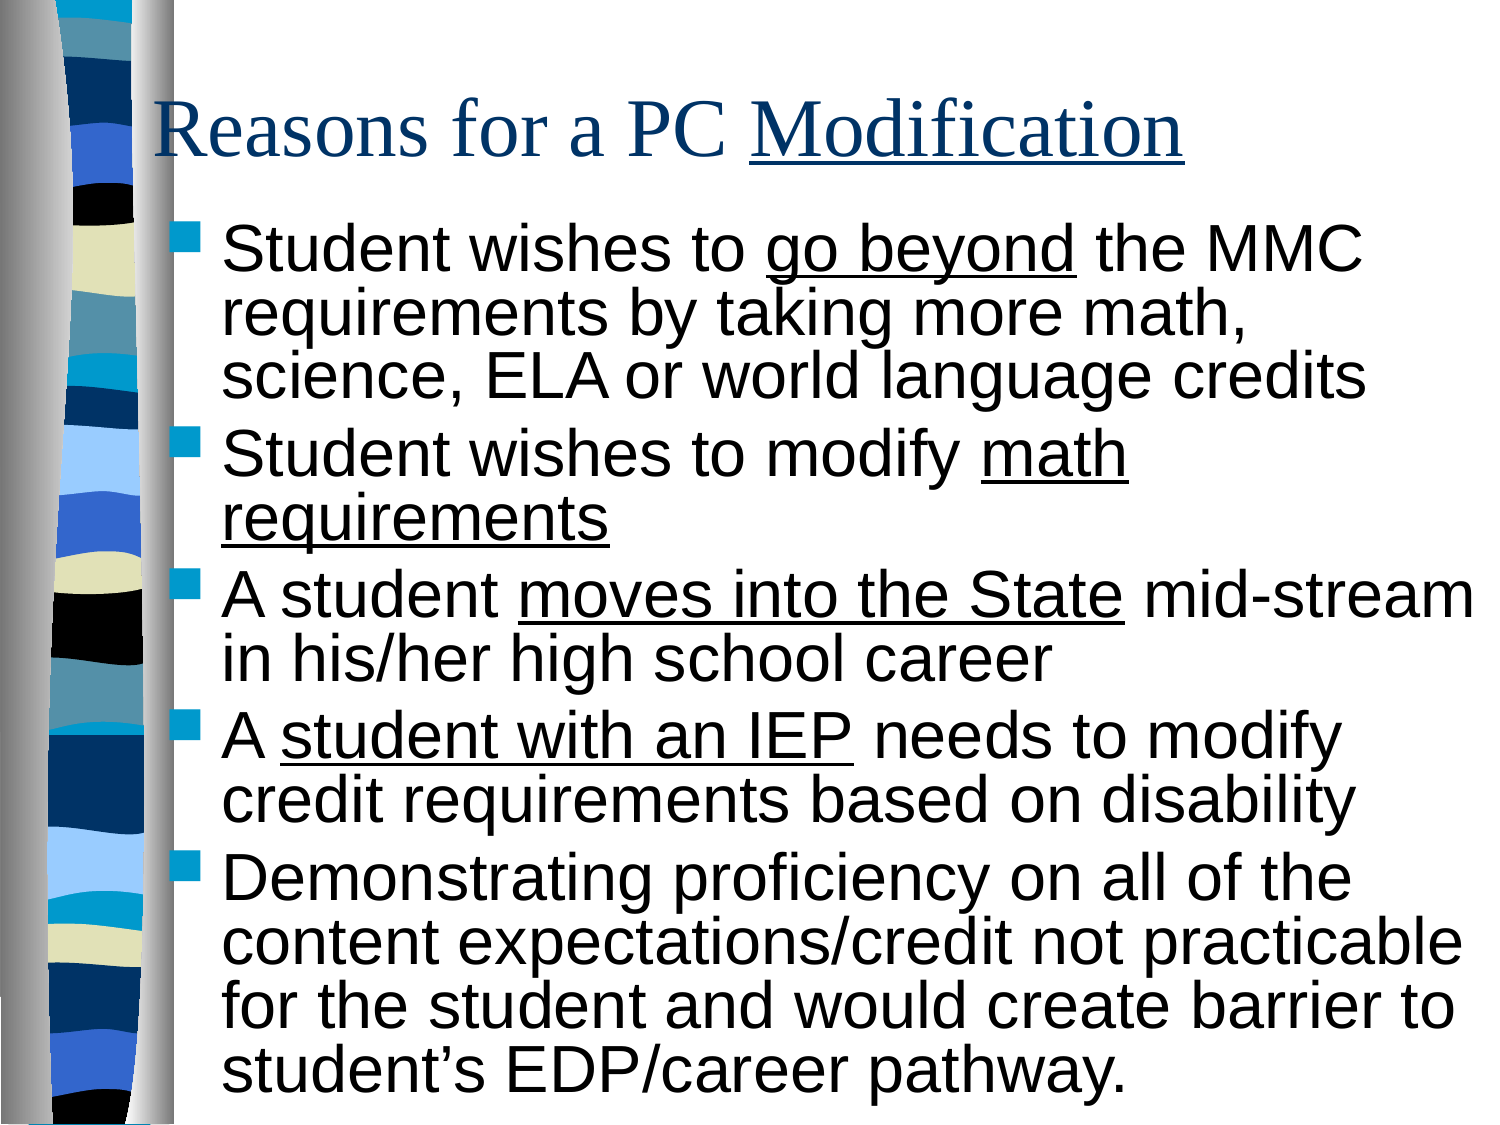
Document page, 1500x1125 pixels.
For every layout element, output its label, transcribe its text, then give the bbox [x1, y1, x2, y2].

list Student wishes to go beyond the MMC requirements by taking more math, science, ELA or world language credits Student wishes to modify math requirements A student moves into the State mid-stream in his/her high school career A student with an IEP needs to modify credit requirements based on disability Demonstrating proficiency on all of the content expectations/credit not practicable for the student and would create barrier to student’s EDP/career pathway. [149, 212, 1500, 1101]
title Reasons for a PC Modification [137, 45, 1500, 201]
